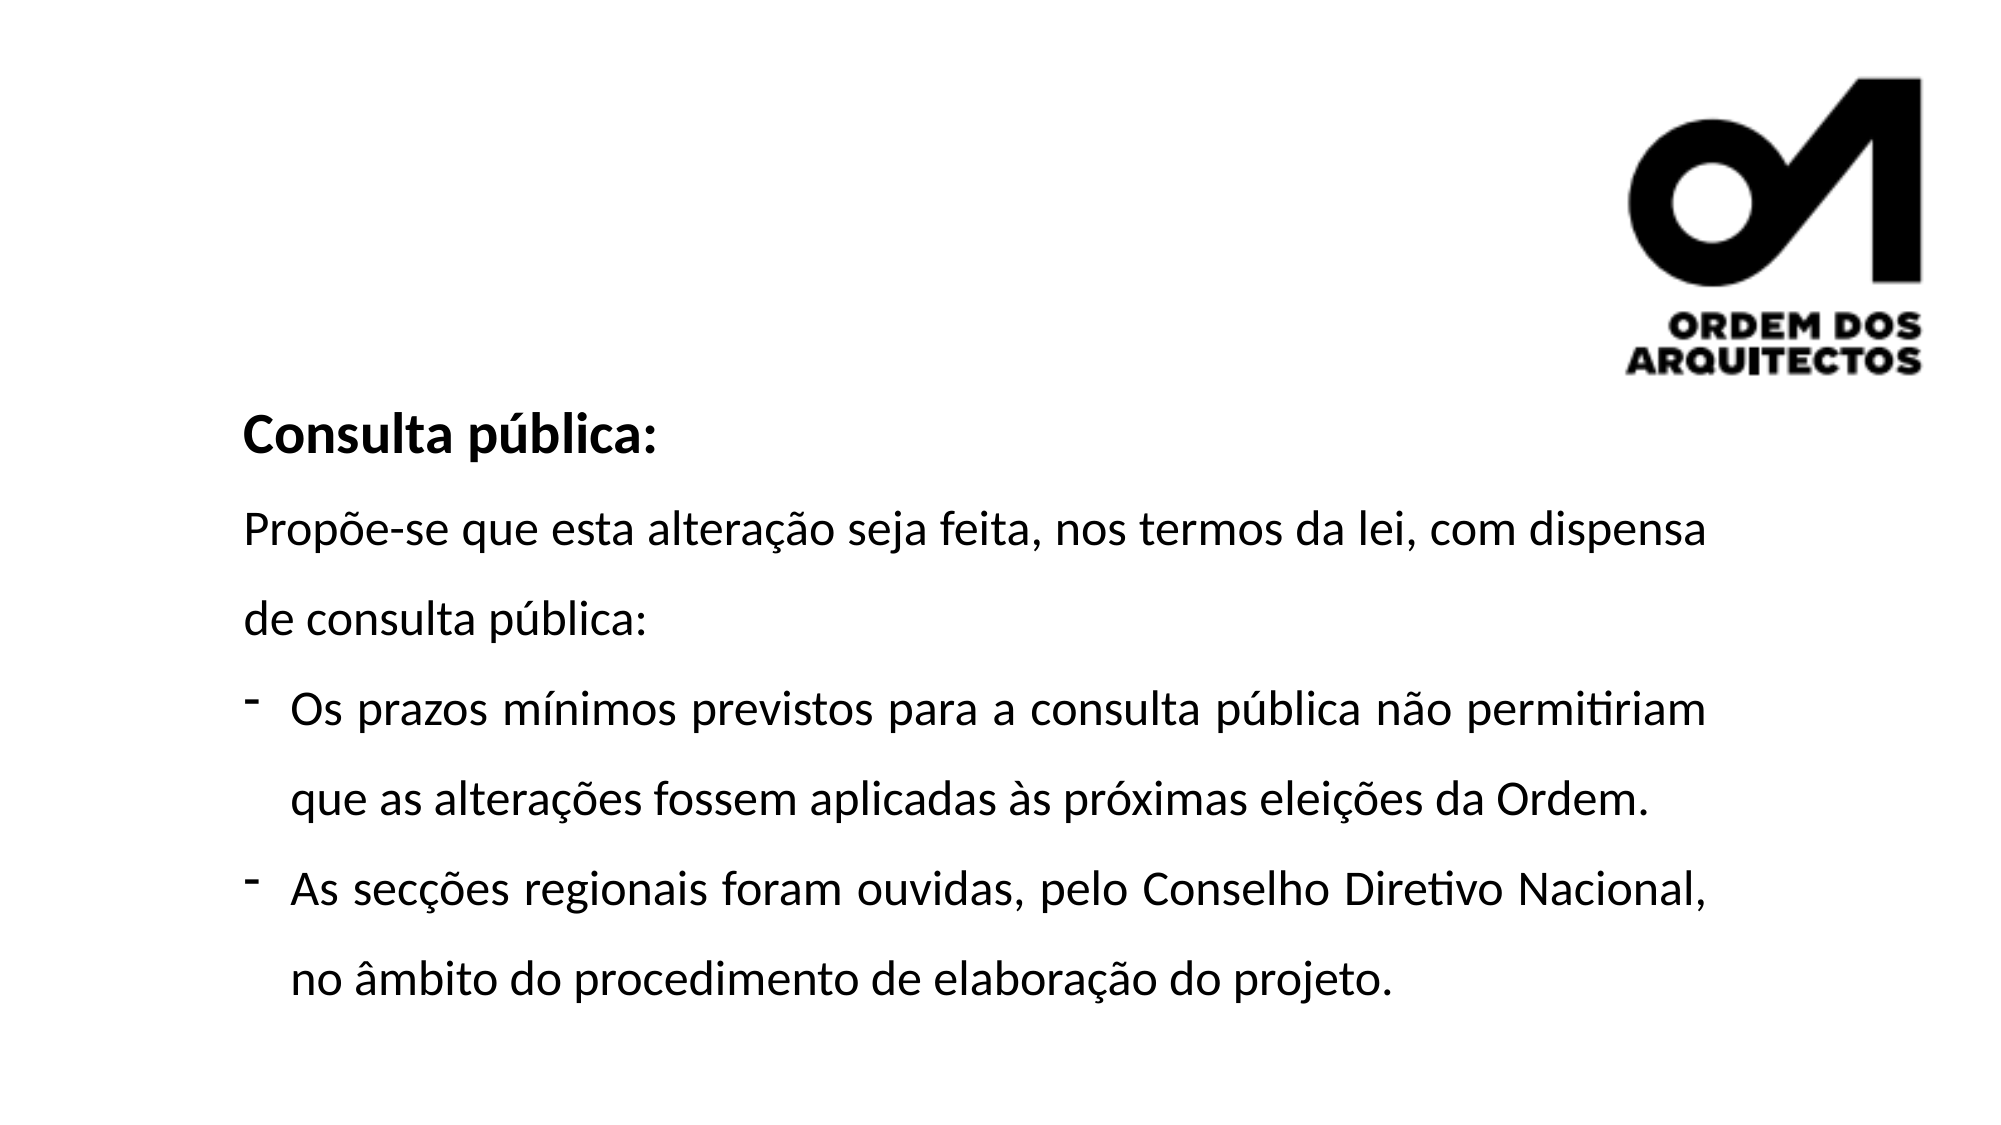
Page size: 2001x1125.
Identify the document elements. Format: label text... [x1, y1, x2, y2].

text_box Consulta pública: Propõe-se que esta alteração seja feita, nos termos da lei, com dispensa de consulta pública: Os prazos mínimos previstos para a consulta pública não permitiriam que as alterações fossem aplicadas às próximas eleições da Ordem. As secções regionais foram ouvidas, pelo Conselho Diretivo Nacional, no âmbito do procedimento de elaboração do projeto. [228, 387, 1723, 1108]
picture [1476, 0, 2000, 414]
